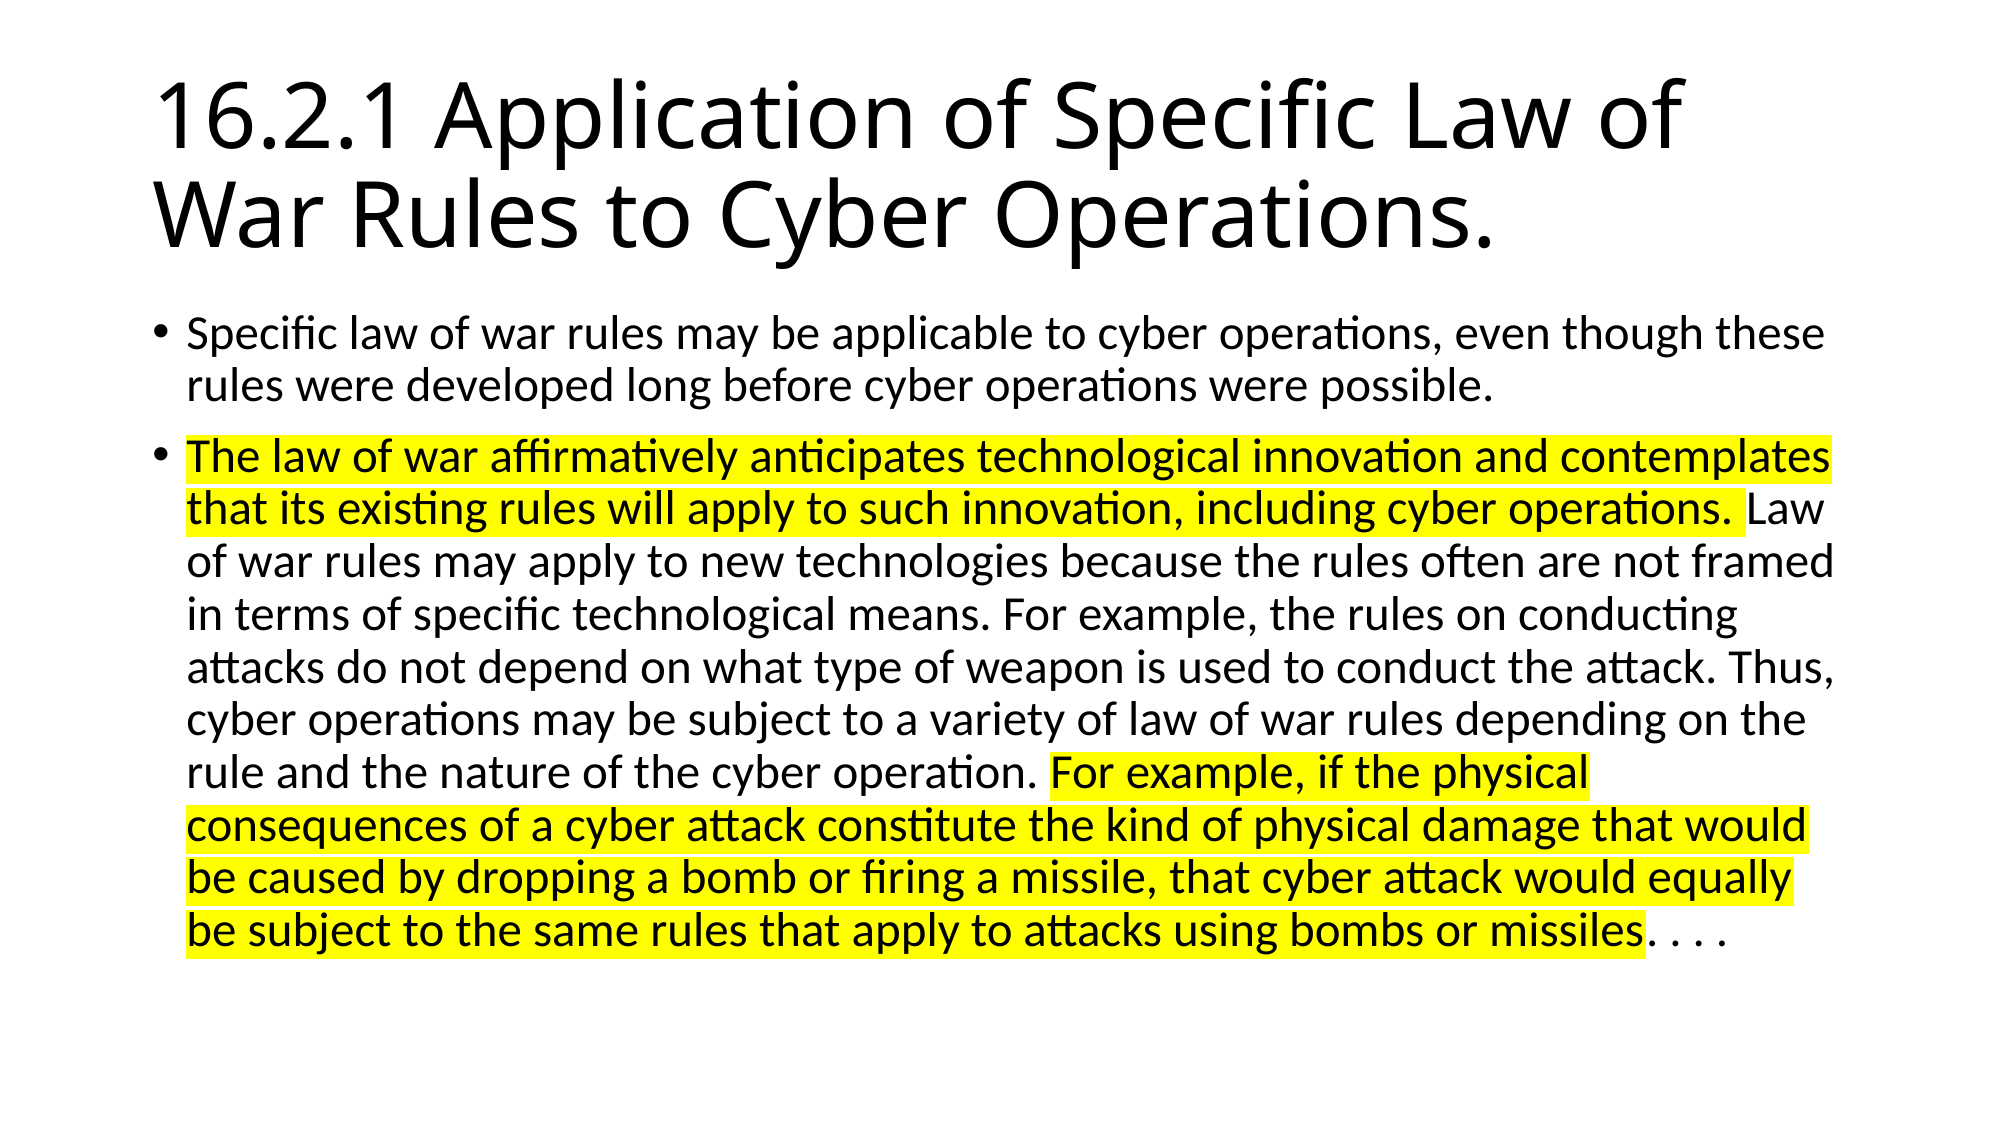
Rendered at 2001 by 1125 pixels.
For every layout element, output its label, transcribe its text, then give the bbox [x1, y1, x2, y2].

title 16.2.1 Application of Specific Law of War Rules to Cyber Operations. [137, 59, 1863, 278]
list Specific law of war rules may be applicable to cyber operations, even though these rules were developed long before cyber operations were possible. The law of war affirmatively anticipates technological innovation and contemplates that its existing rules will apply to such innovation, including cyber operations. Law of war rules may apply to new technologies because the rules often are not framed in terms of specific technological means. For example, the rules on conducting attacks do not depend on what type of weapon is used to conduct the attack. Thus, cyber operations may be subject to a variety of law of war rules depending on the rule and the nature of the cyber operation. For example, if the physical consequences of a cyber attack constitute the kind of physical damage that would be caused by dropping a bomb or firing a missile, that cyber attack would equally be subject to the same rules that apply to attacks using bombs or missiles. . . . [137, 299, 1863, 1014]
